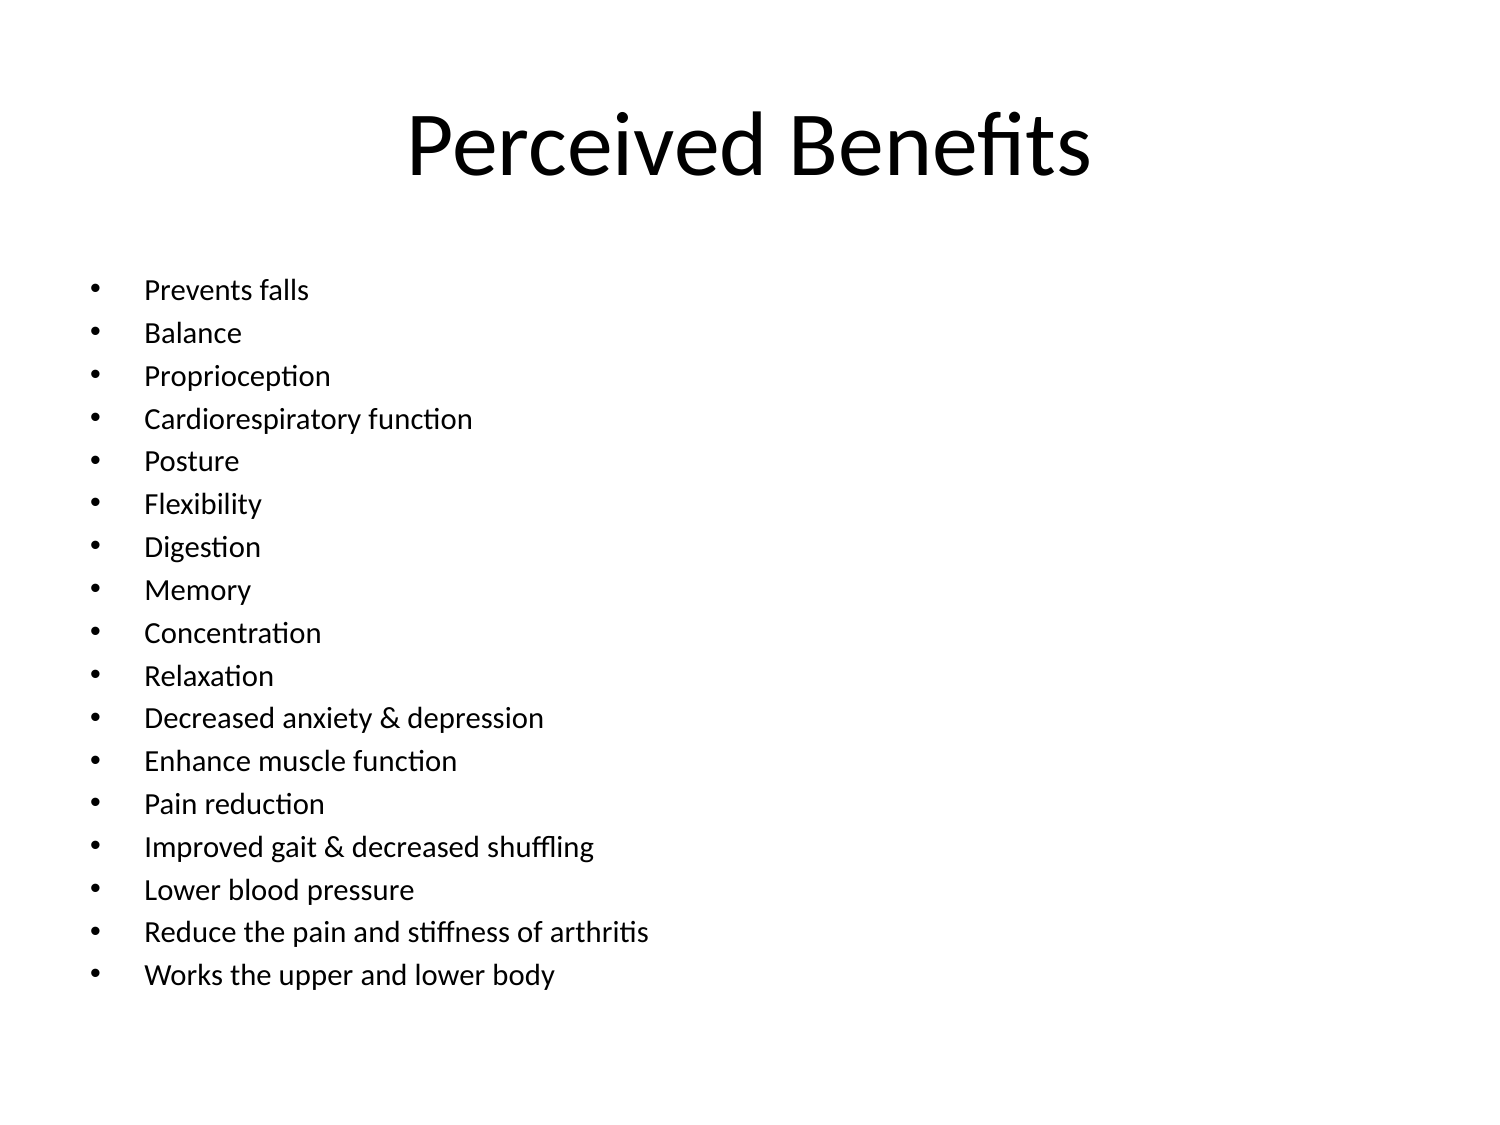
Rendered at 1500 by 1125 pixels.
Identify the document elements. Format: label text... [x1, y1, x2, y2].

title Perceived Benefits [75, 45, 1425, 233]
list Prevents falls Balance Proprioception Cardiorespiratory function Posture Flexibility Digestion Memory Concentration Relaxation Decreased anxiety & depression Enhance muscle function Pain reduction Improved gait & decreased shuffling Lower blood pressure Reduce the pain and stiffness of arthritis Works the upper and lower body [75, 262, 1425, 1005]
